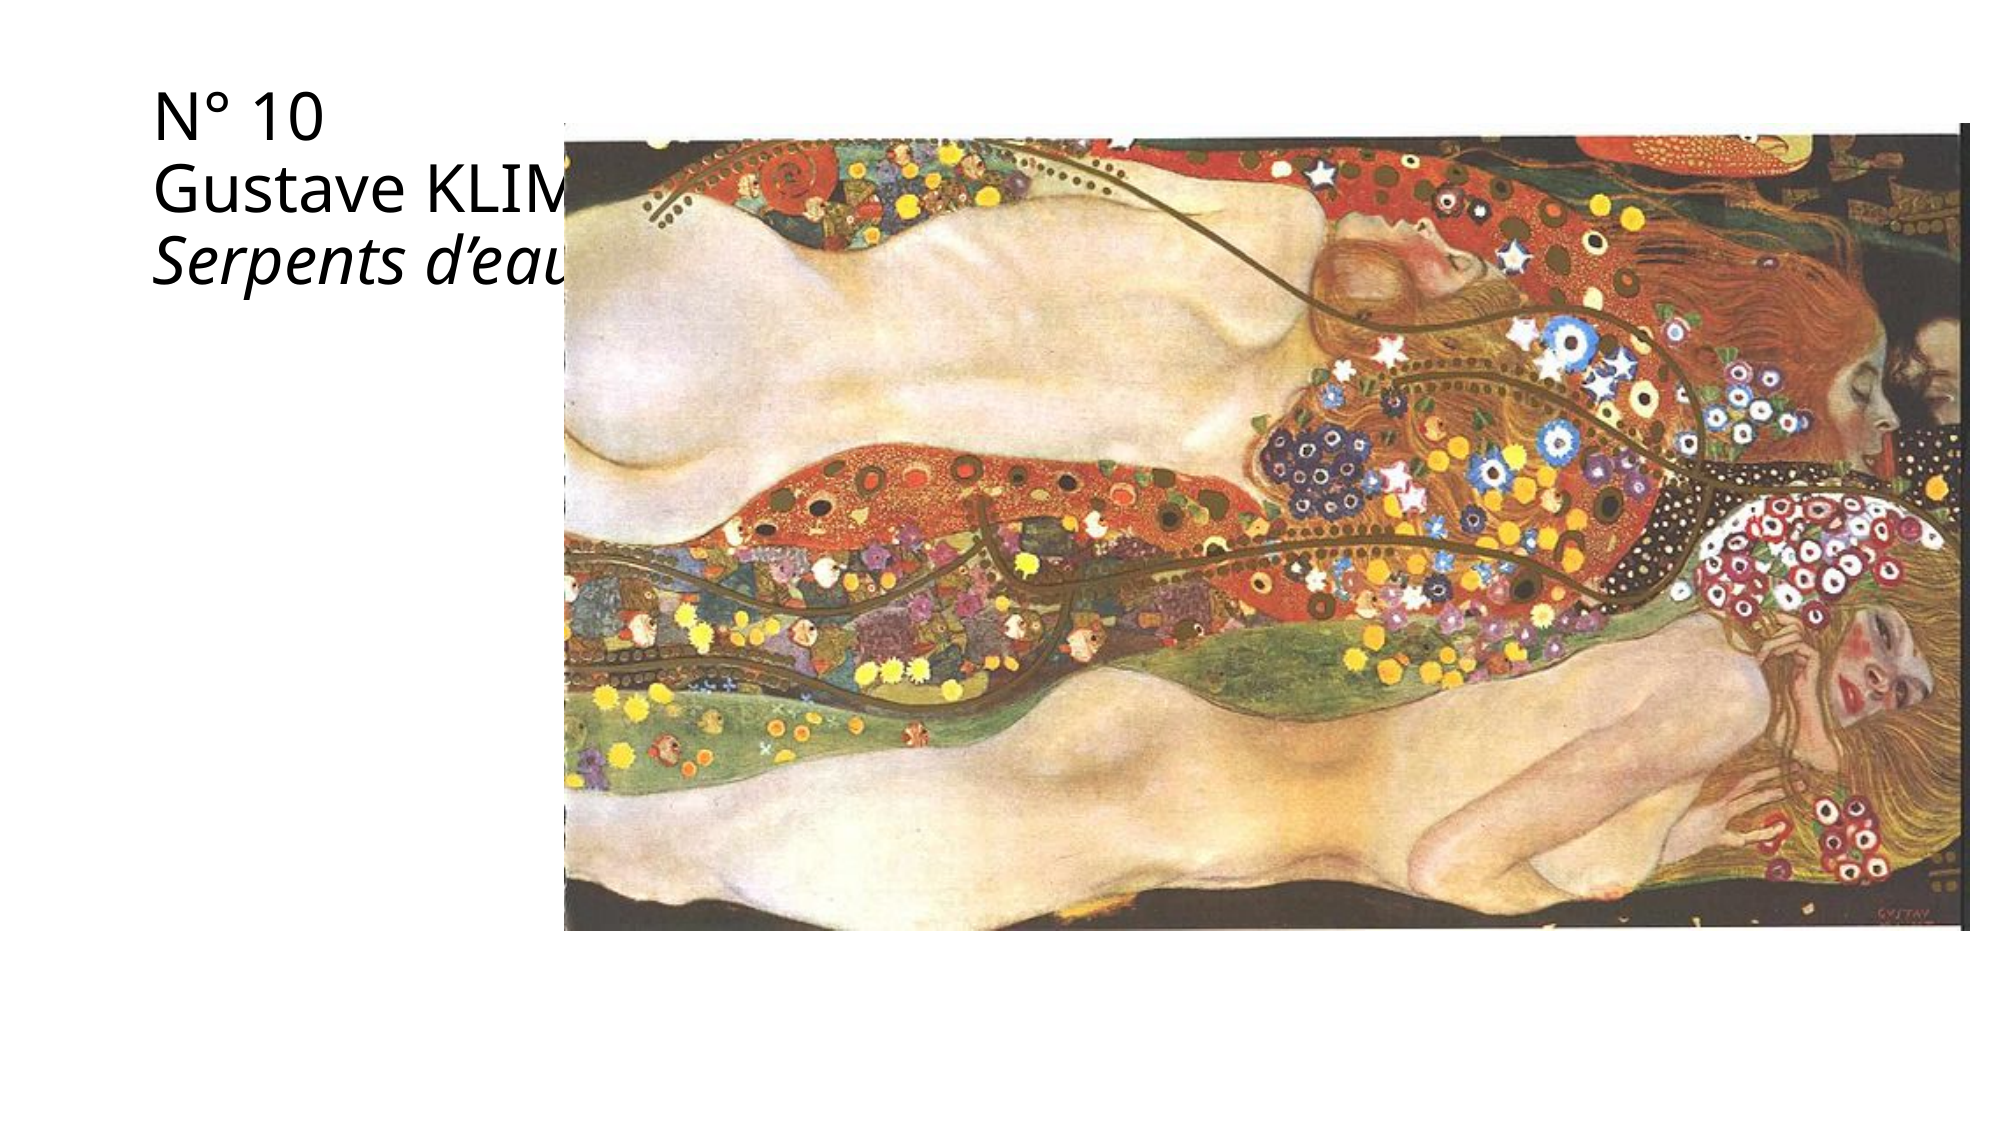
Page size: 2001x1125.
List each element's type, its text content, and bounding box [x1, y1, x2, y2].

title N° 10 Gustave KLIMT, Serpents d’eau [137, 75, 783, 338]
picture [564, 123, 1970, 931]
